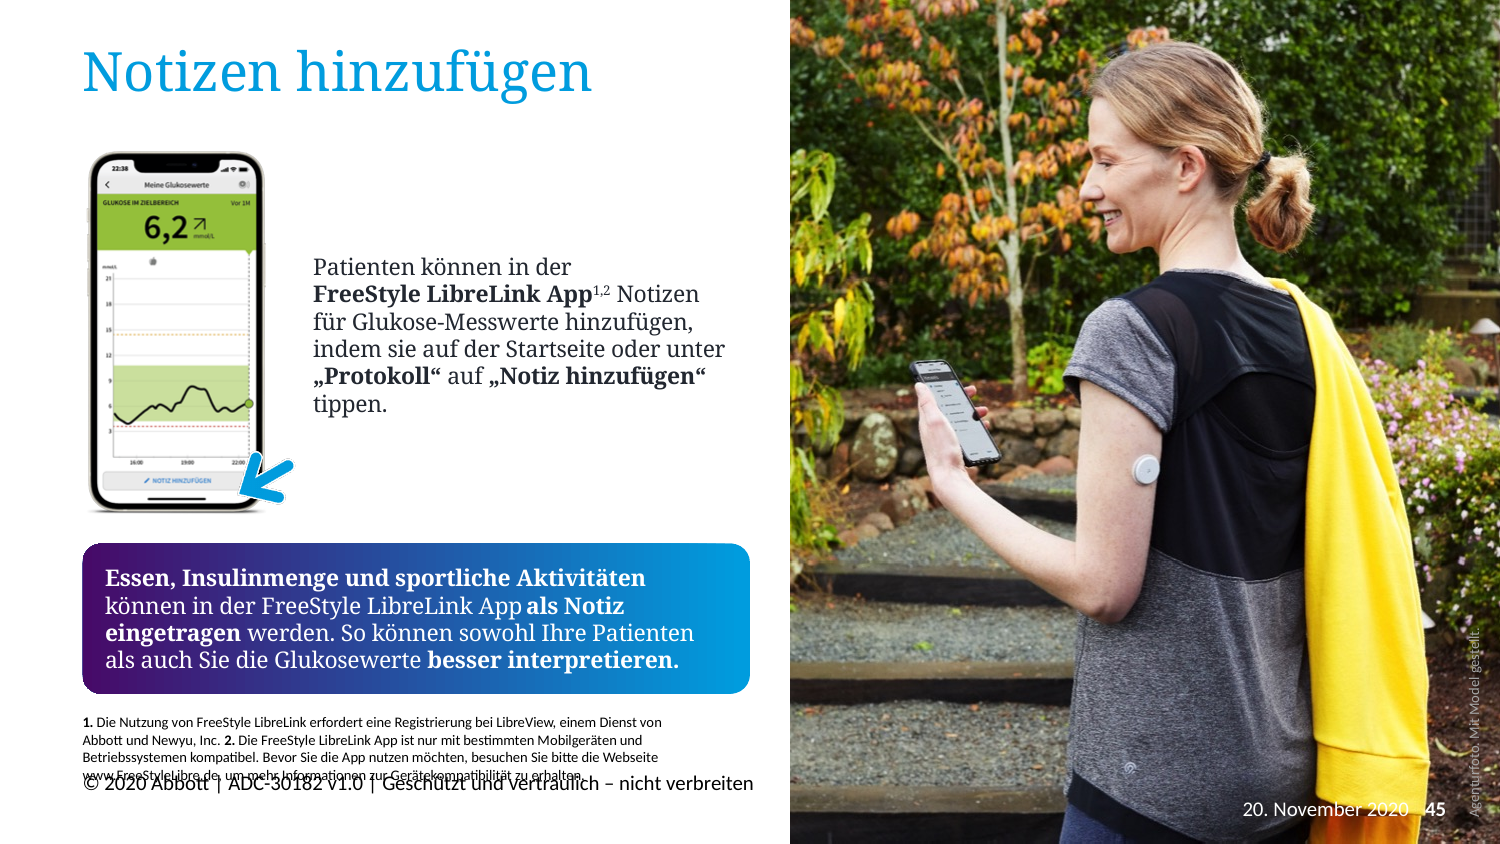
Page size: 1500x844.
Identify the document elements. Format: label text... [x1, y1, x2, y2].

list 1. Die Nutzung von FreeStyle LibreLink erfordert eine Registrierung bei LibreView, einem Dienst von Abbott und Newyu, Inc. 2. Die FreeStyle LibreLink App ist nur mit bestimmten Mobilgeräten und Betriebssystemen kompatibel. Bevor Sie die App nutzen möchten, besuchen Sie bitte die Webseite www.FreeStyleLibre.de, um mehr Informationen zur Gerätekompatibilität zu erhalten. [82, 696, 710, 784]
title Notizen hinzufügen [82, 45, 710, 158]
text_box Patienten können in der FreeStyle LibreLink App1,2 Notizen für Glukose-Messwerte hinzufügen, indem sie auf der Startseite oder unter „Protokoll“ auf „Notiz hinzufügen“ tippen. [303, 244, 750, 425]
text_box Essen, Insulinmenge und sportliche Aktivitäten können in der FreeStyle LibreLink App als Notiz eingetragen werden. So können sowohl Ihre Patienten als auch Sie die Glukosewerte besser interpretieren. [80, 541, 753, 696]
picture [790, 0, 1500, 844]
picture [55, 119, 315, 545]
